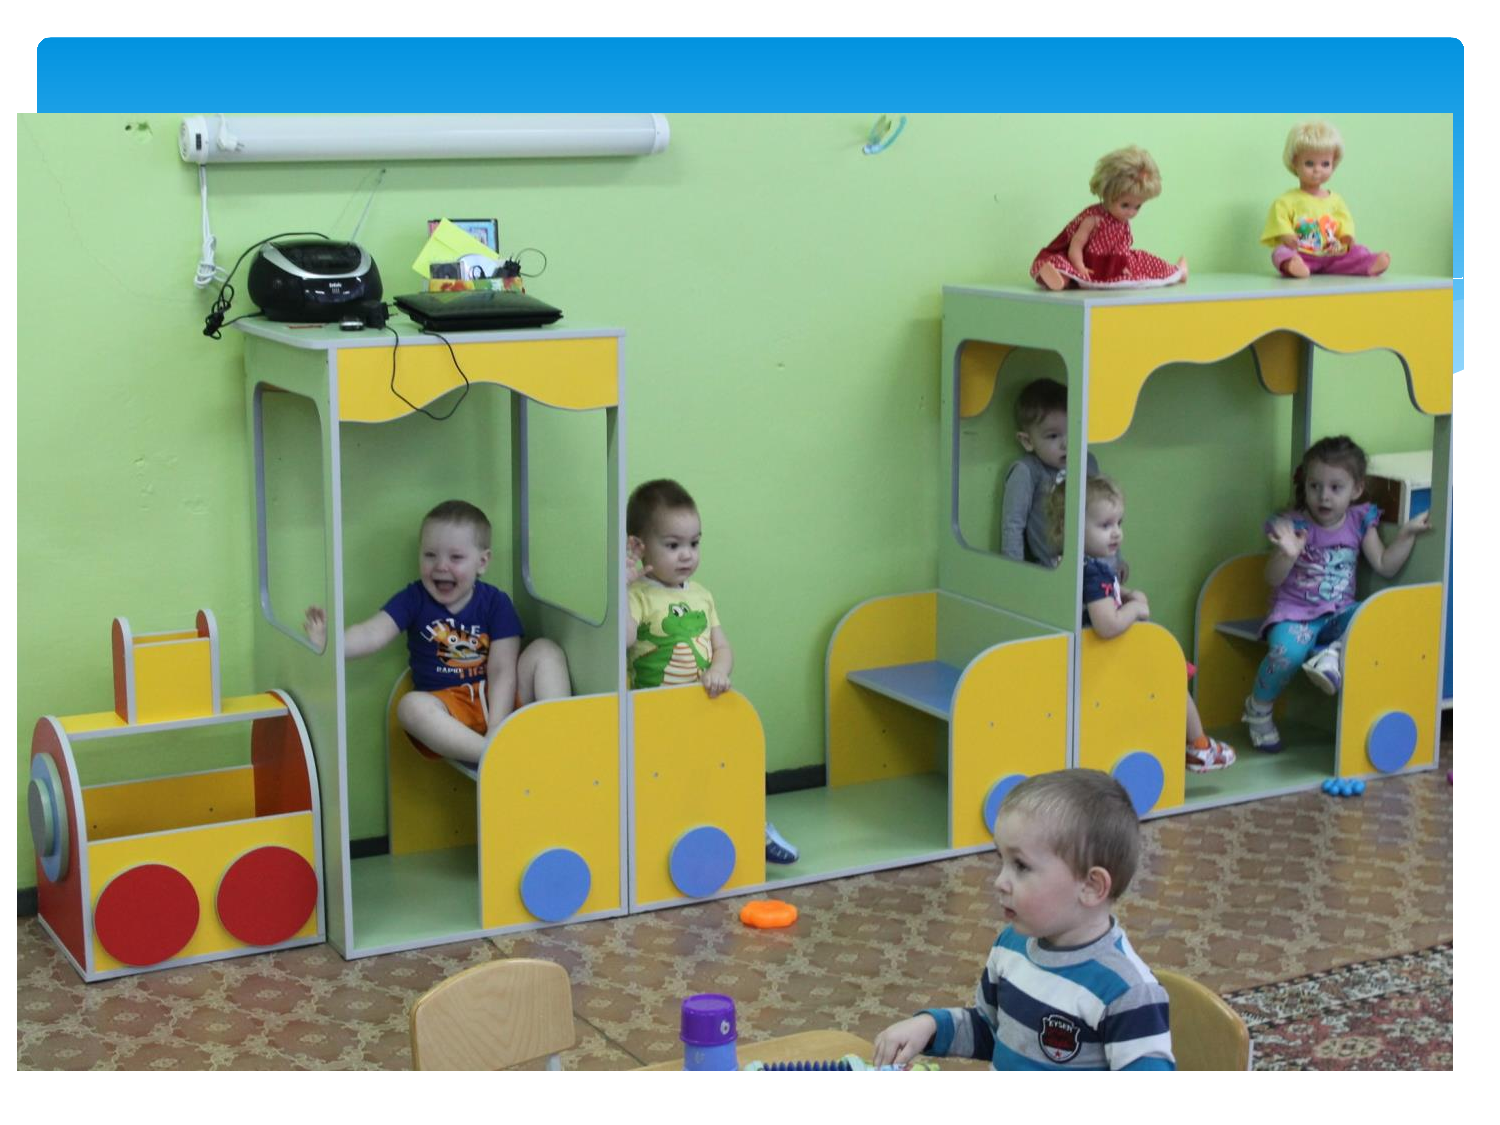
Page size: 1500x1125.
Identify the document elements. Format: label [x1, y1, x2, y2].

picture [17, 113, 1454, 1071]
